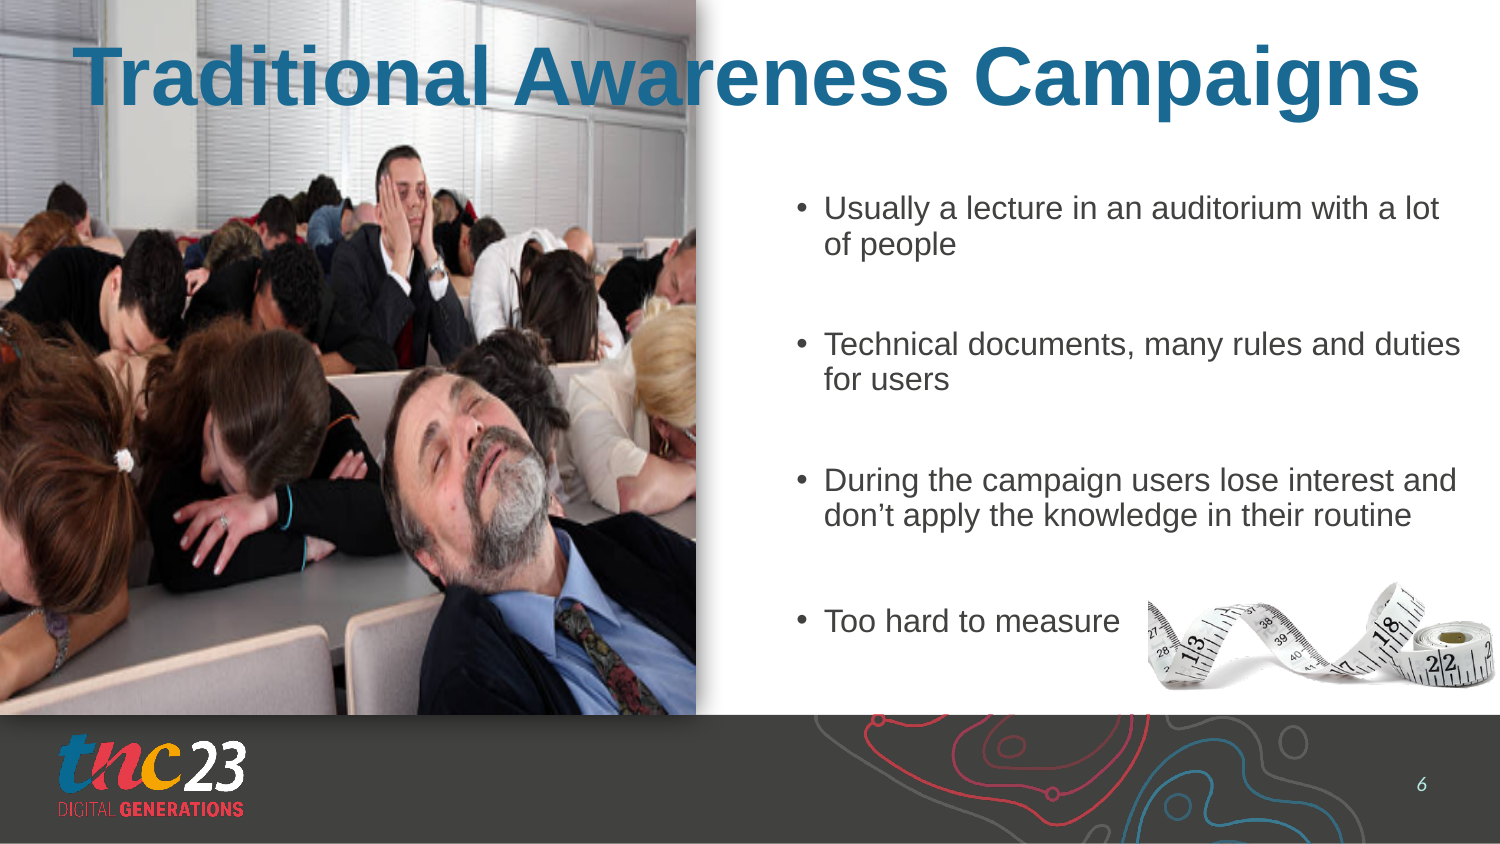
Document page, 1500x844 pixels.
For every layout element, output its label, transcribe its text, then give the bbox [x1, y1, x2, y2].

list Usually a lecture in an auditorium with a lot of people Technical documents, many rules and duties for users During the campaign users lose interest and don’t apply the knowledge in their routine Too hard to measure [781, 184, 1478, 674]
picture [0, 0, 696, 715]
picture [57, 734, 267, 821]
slide_number 6 [1104, 760, 1442, 806]
picture [1148, 559, 1500, 715]
title Traditional Awareness Campaigns [696, 21, 1442, 136]
